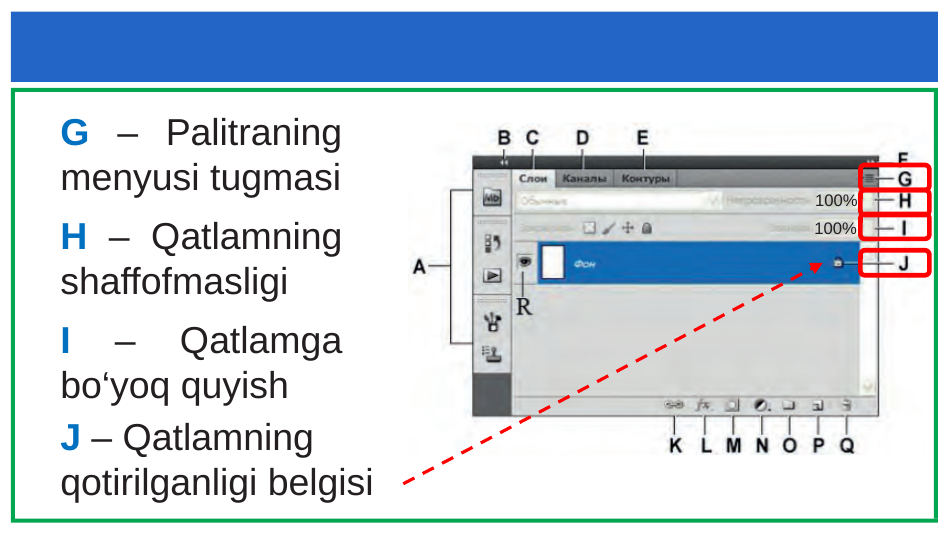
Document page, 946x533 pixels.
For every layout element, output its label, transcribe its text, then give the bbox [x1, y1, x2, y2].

list G – Palitraning menyusi tugmasi [60, 107, 343, 211]
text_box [403, 262, 824, 484]
picture [396, 115, 930, 467]
text_box I – Qatlamga bo‘yoq quyish [60, 316, 343, 407]
text_box J – Qatlamning qotirilganligi belgisi [60, 412, 397, 503]
text_box H – Qatlamning shaffofmasligi [60, 211, 343, 316]
